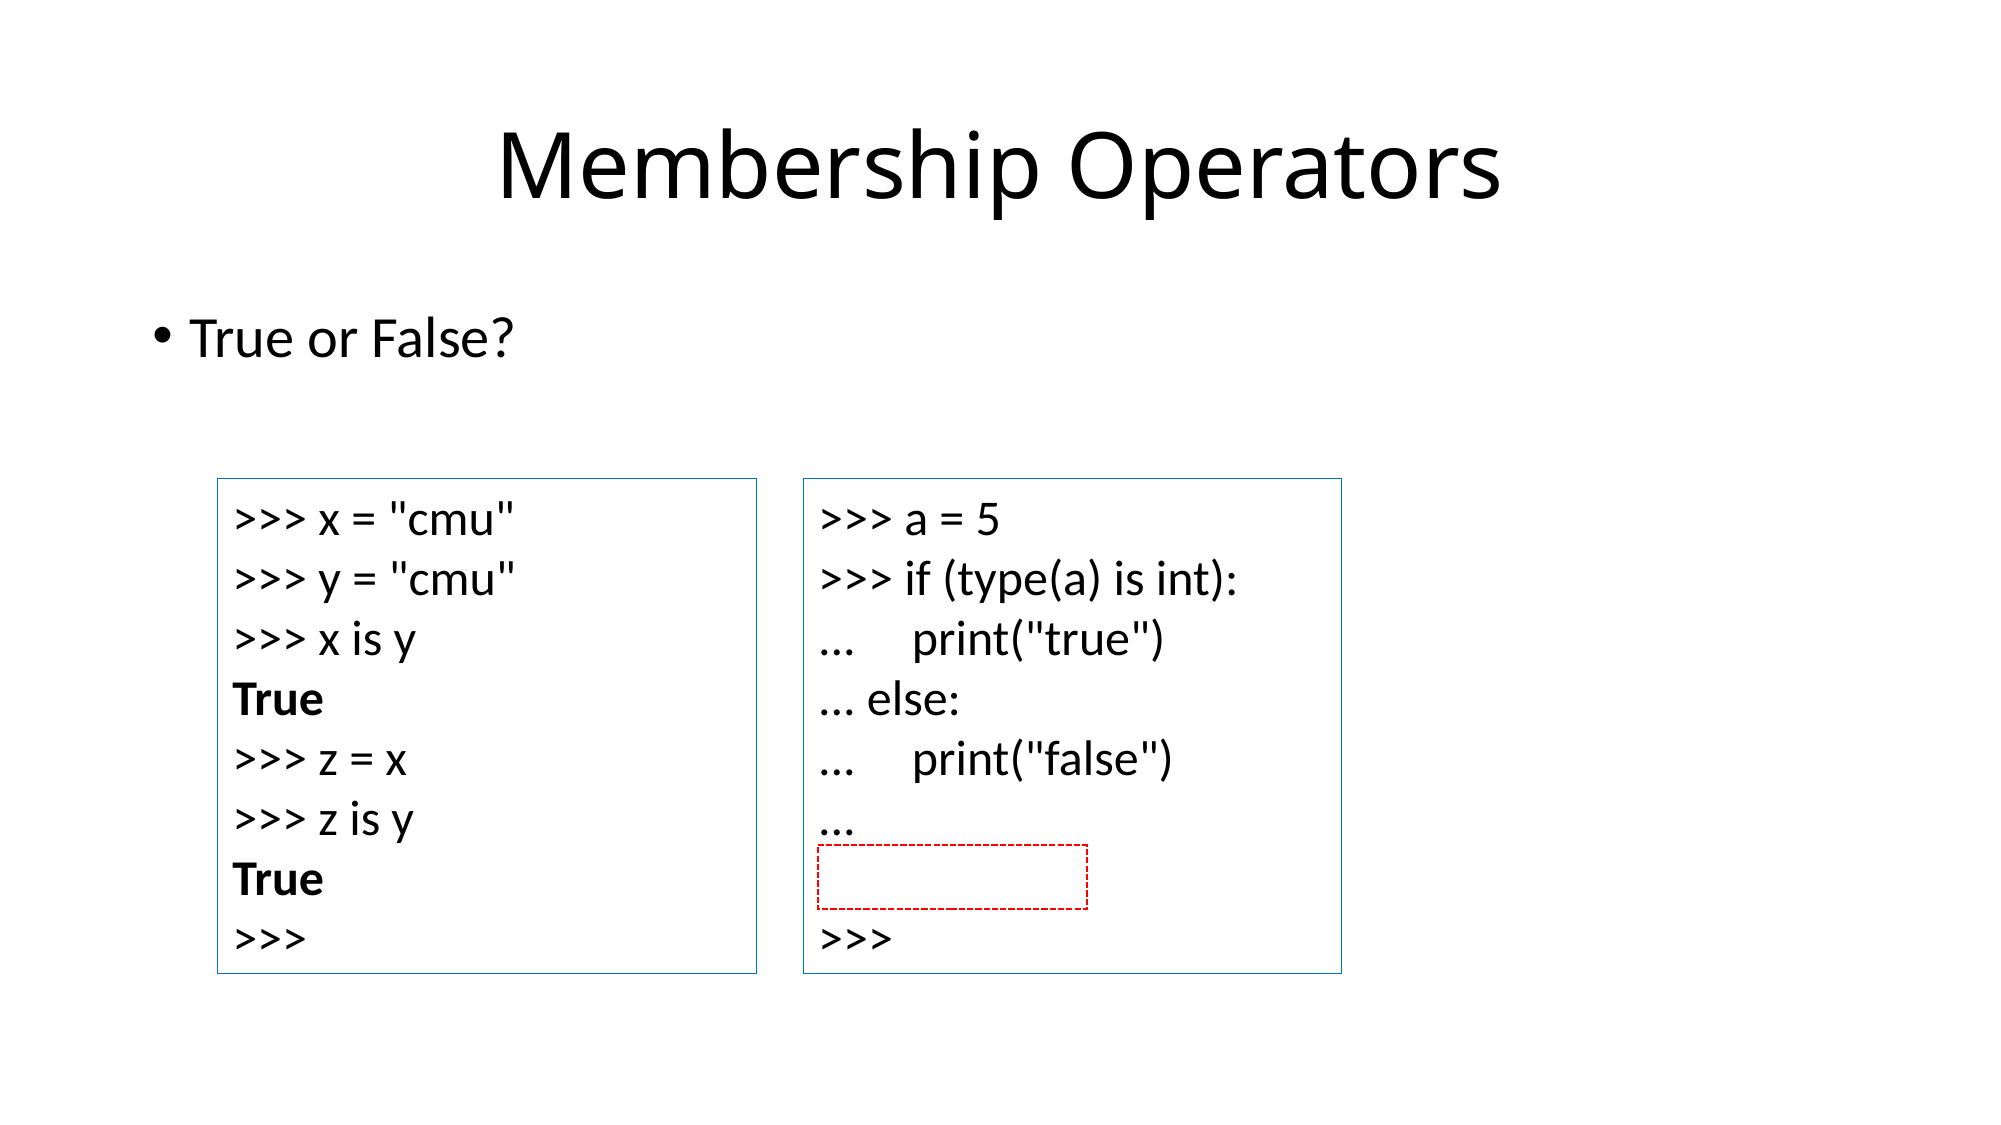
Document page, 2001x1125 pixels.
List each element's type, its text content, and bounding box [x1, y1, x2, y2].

list True or False? [137, 299, 1842, 1097]
text_box [817, 844, 1088, 910]
text_box >>> a = 5 >>> if (type(a) is int): ... print("true") ... else: ... print("false") ... true >>> [803, 478, 1342, 974]
text_box >>> x = "cmu" >>> y = "cmu" >>> x is y True >>> z = x >>> z is y True >>> [217, 478, 757, 974]
title Membership Operators [137, 59, 1863, 278]
